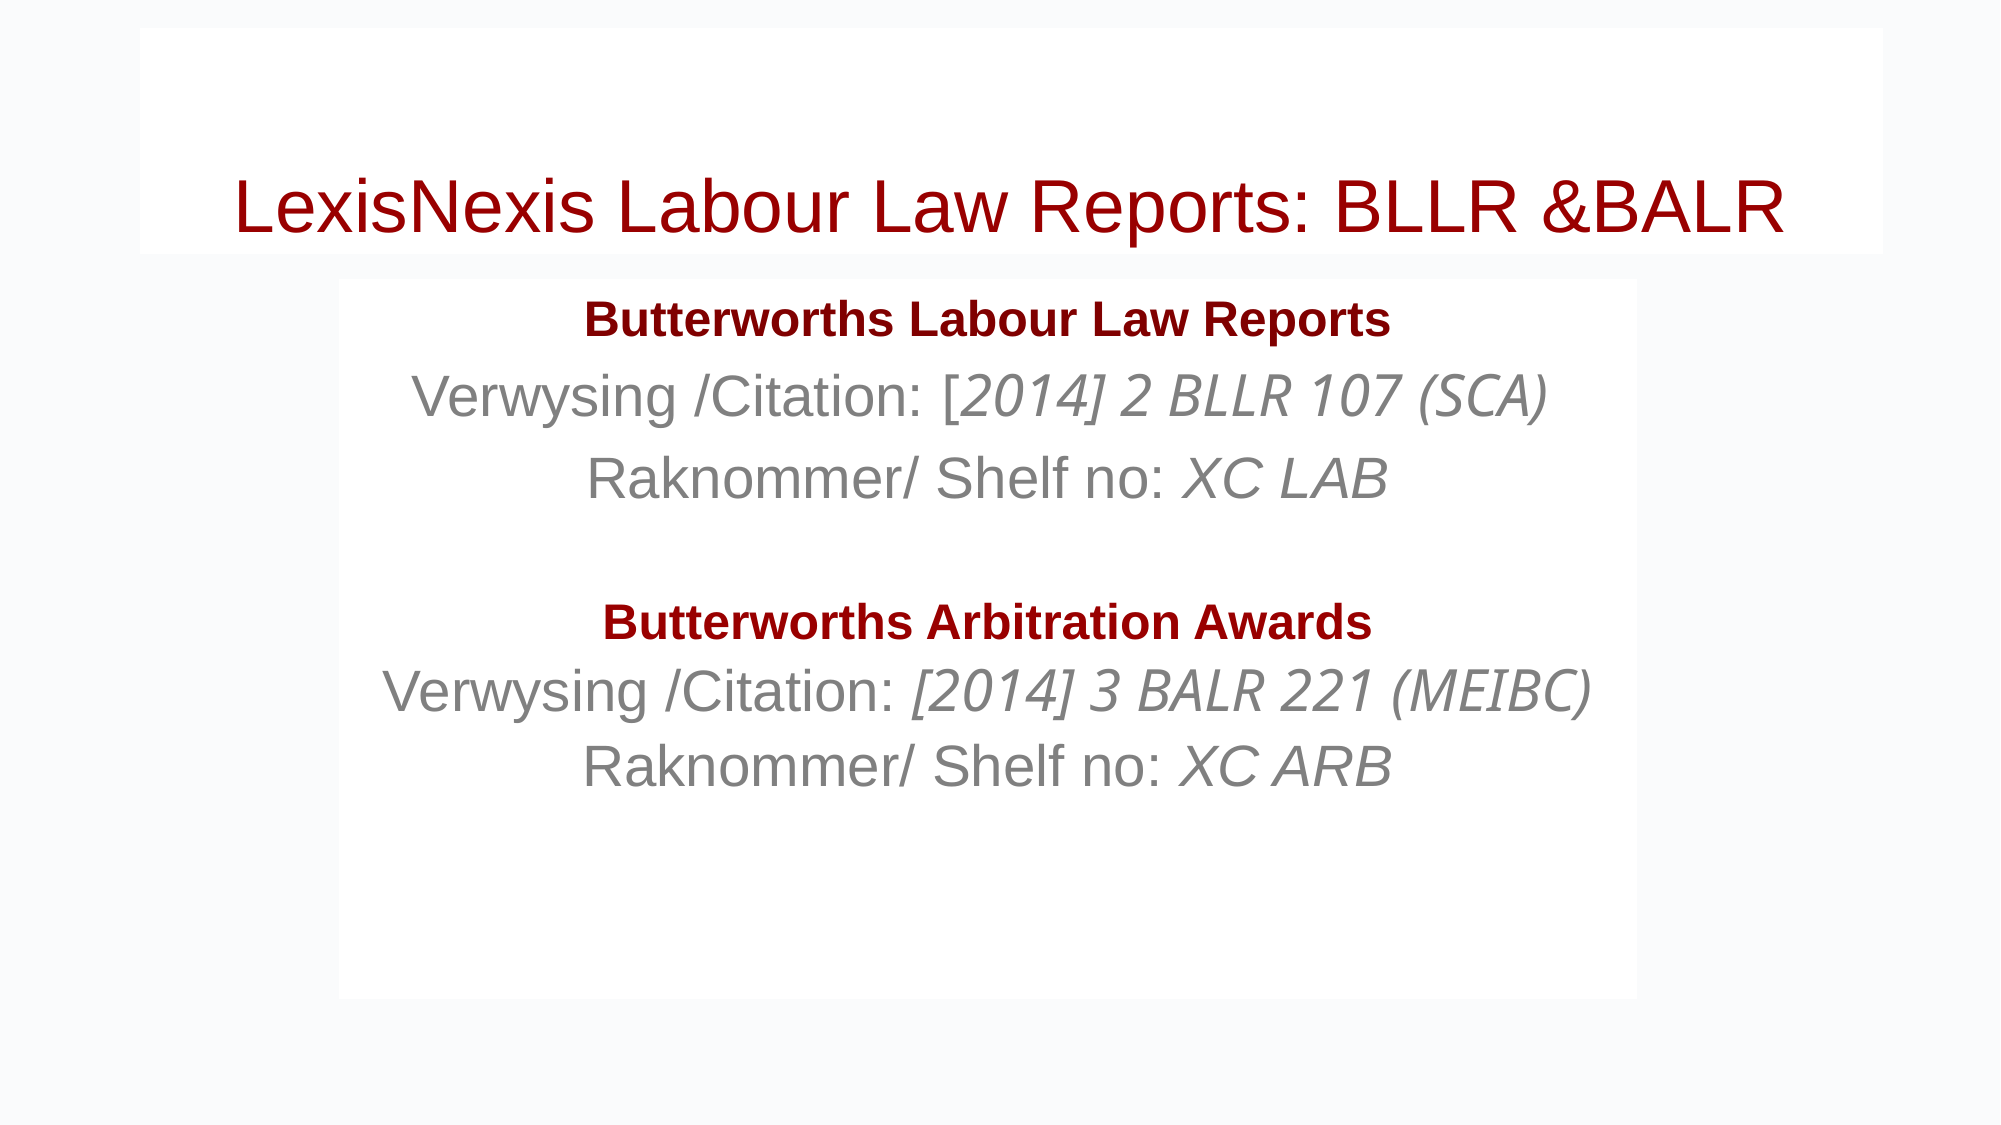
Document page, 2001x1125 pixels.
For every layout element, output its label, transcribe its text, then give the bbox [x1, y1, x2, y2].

title LexisNexis Labour Law Reports: BLLR &BALR [139, 27, 1884, 255]
list Butterworths Labour Law Reports Verwysing /Citation: [2014] 2 BLLR 107 (SCA) Raknommer/ Shelf no: XC LAB Butterworths Arbitration Awards Verwysing /Citation: [2014] 3 BALR 221 (MEIBC) Raknommer/ Shelf no: XC ARB [338, 278, 1638, 1000]
